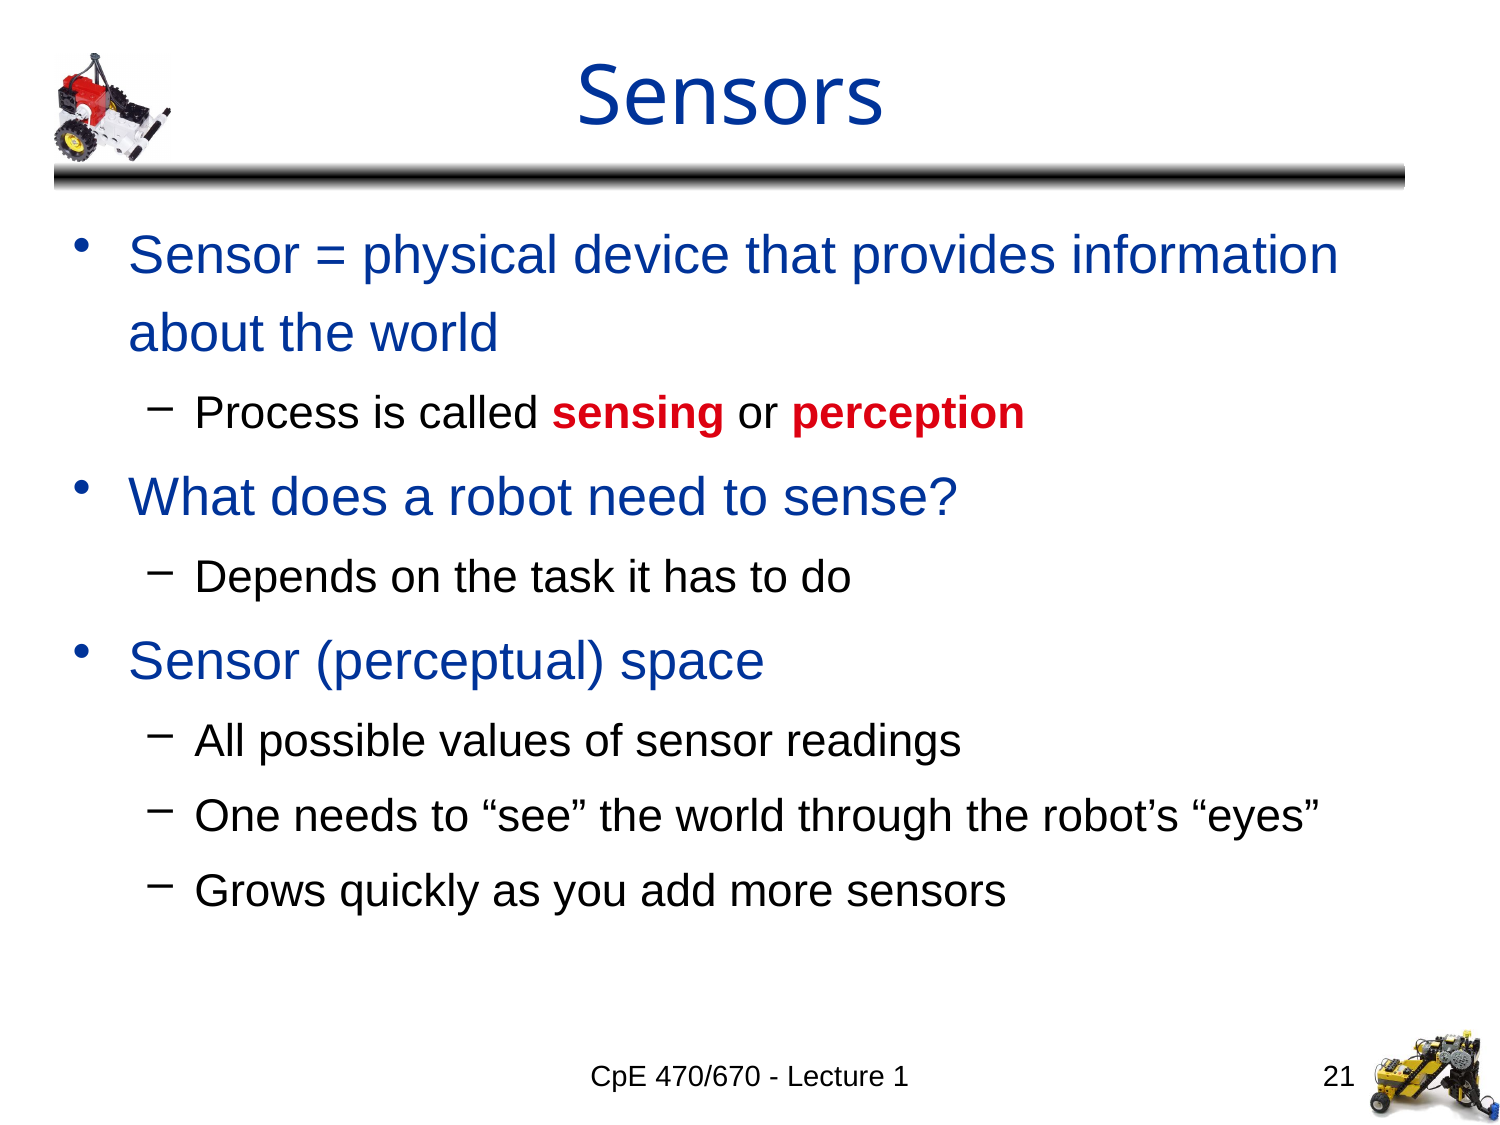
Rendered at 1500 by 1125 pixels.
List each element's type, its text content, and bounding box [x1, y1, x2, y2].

title Sensors [55, 16, 1407, 166]
list Sensor = physical device that provides information about the world Process is called sensing or perception What does a robot need to sense? Depends on the task it has to do Sensor (perceptual) space All possible values of sensor readings One needs to “see” the world through the robot’s “eyes” Grows quickly as you add more sensors [57, 198, 1408, 1078]
footer CpE 470/670 - Lecture 1 [512, 1078, 988, 1103]
picture [1369, 1029, 1500, 1125]
slide_number 21 [1074, 1078, 1371, 1103]
